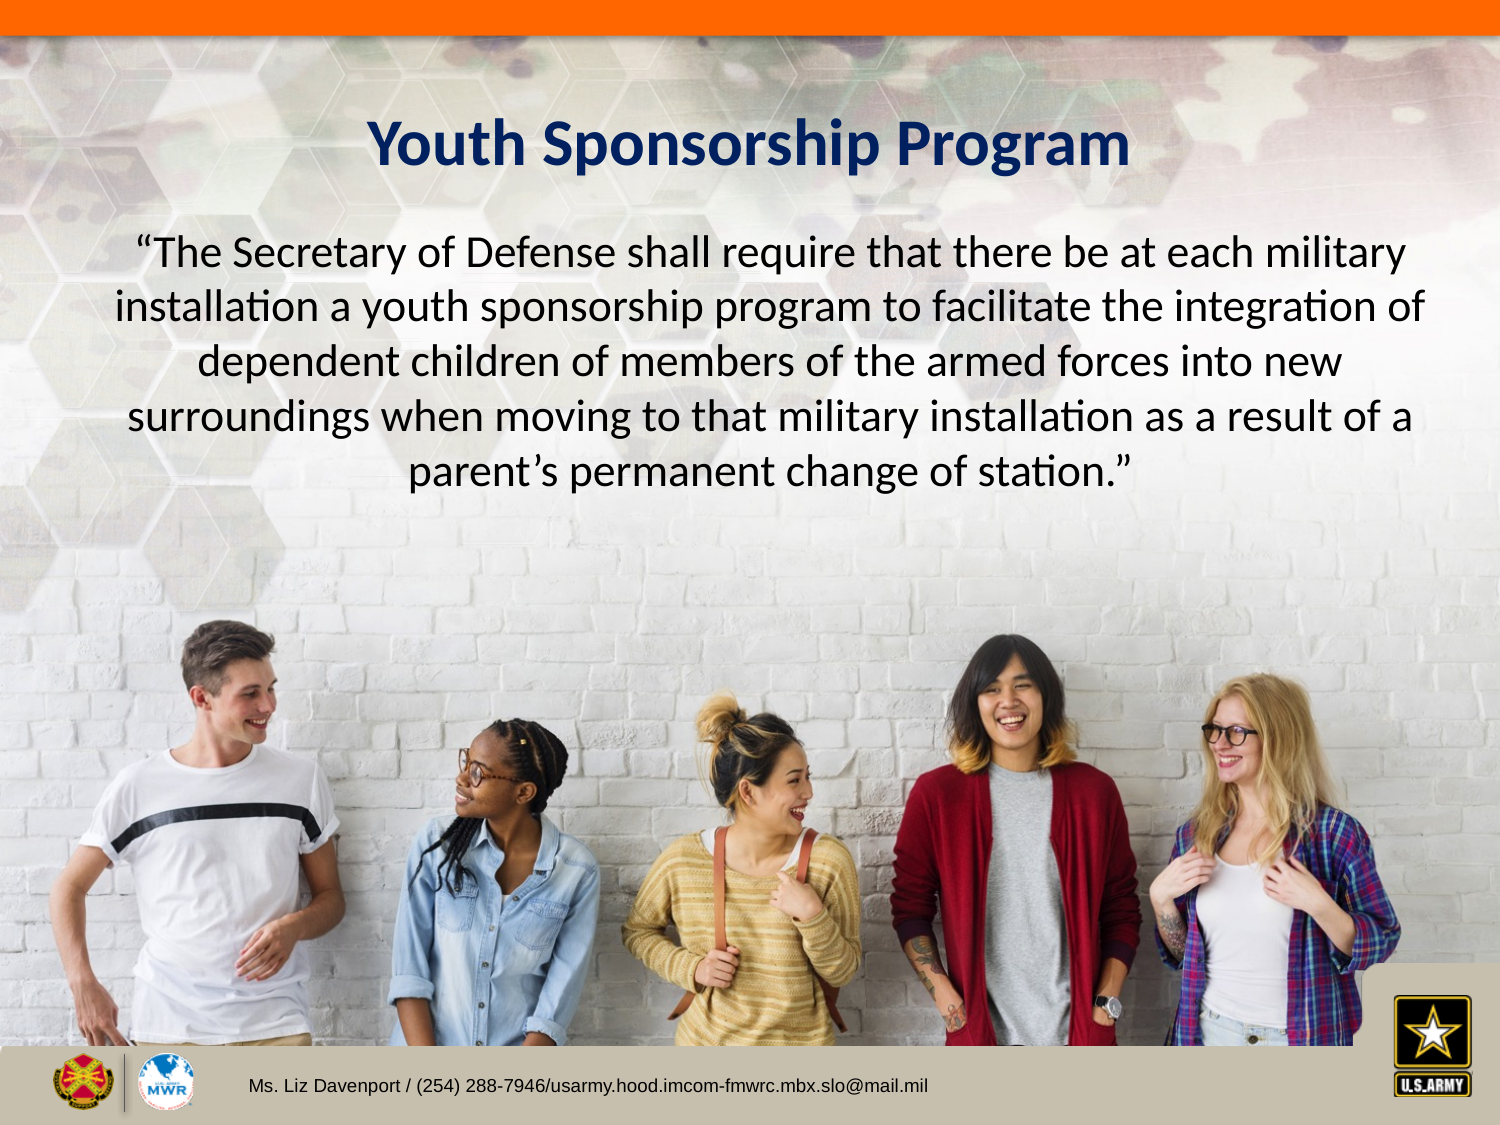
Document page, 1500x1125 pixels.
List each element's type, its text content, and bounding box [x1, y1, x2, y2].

list “The Secretary of Defense shall require that there be at each military installation a youth sponsorship program to facilitate the integration of dependent children of members of the armed forces into new surroundings when moving to that military installation as a result of a parent’s permanent change of station.” [95, 213, 1446, 617]
picture [53, 1053, 114, 1110]
picture [0, 36, 1500, 1046]
title Youth Sponsorship Program [75, 45, 1425, 233]
